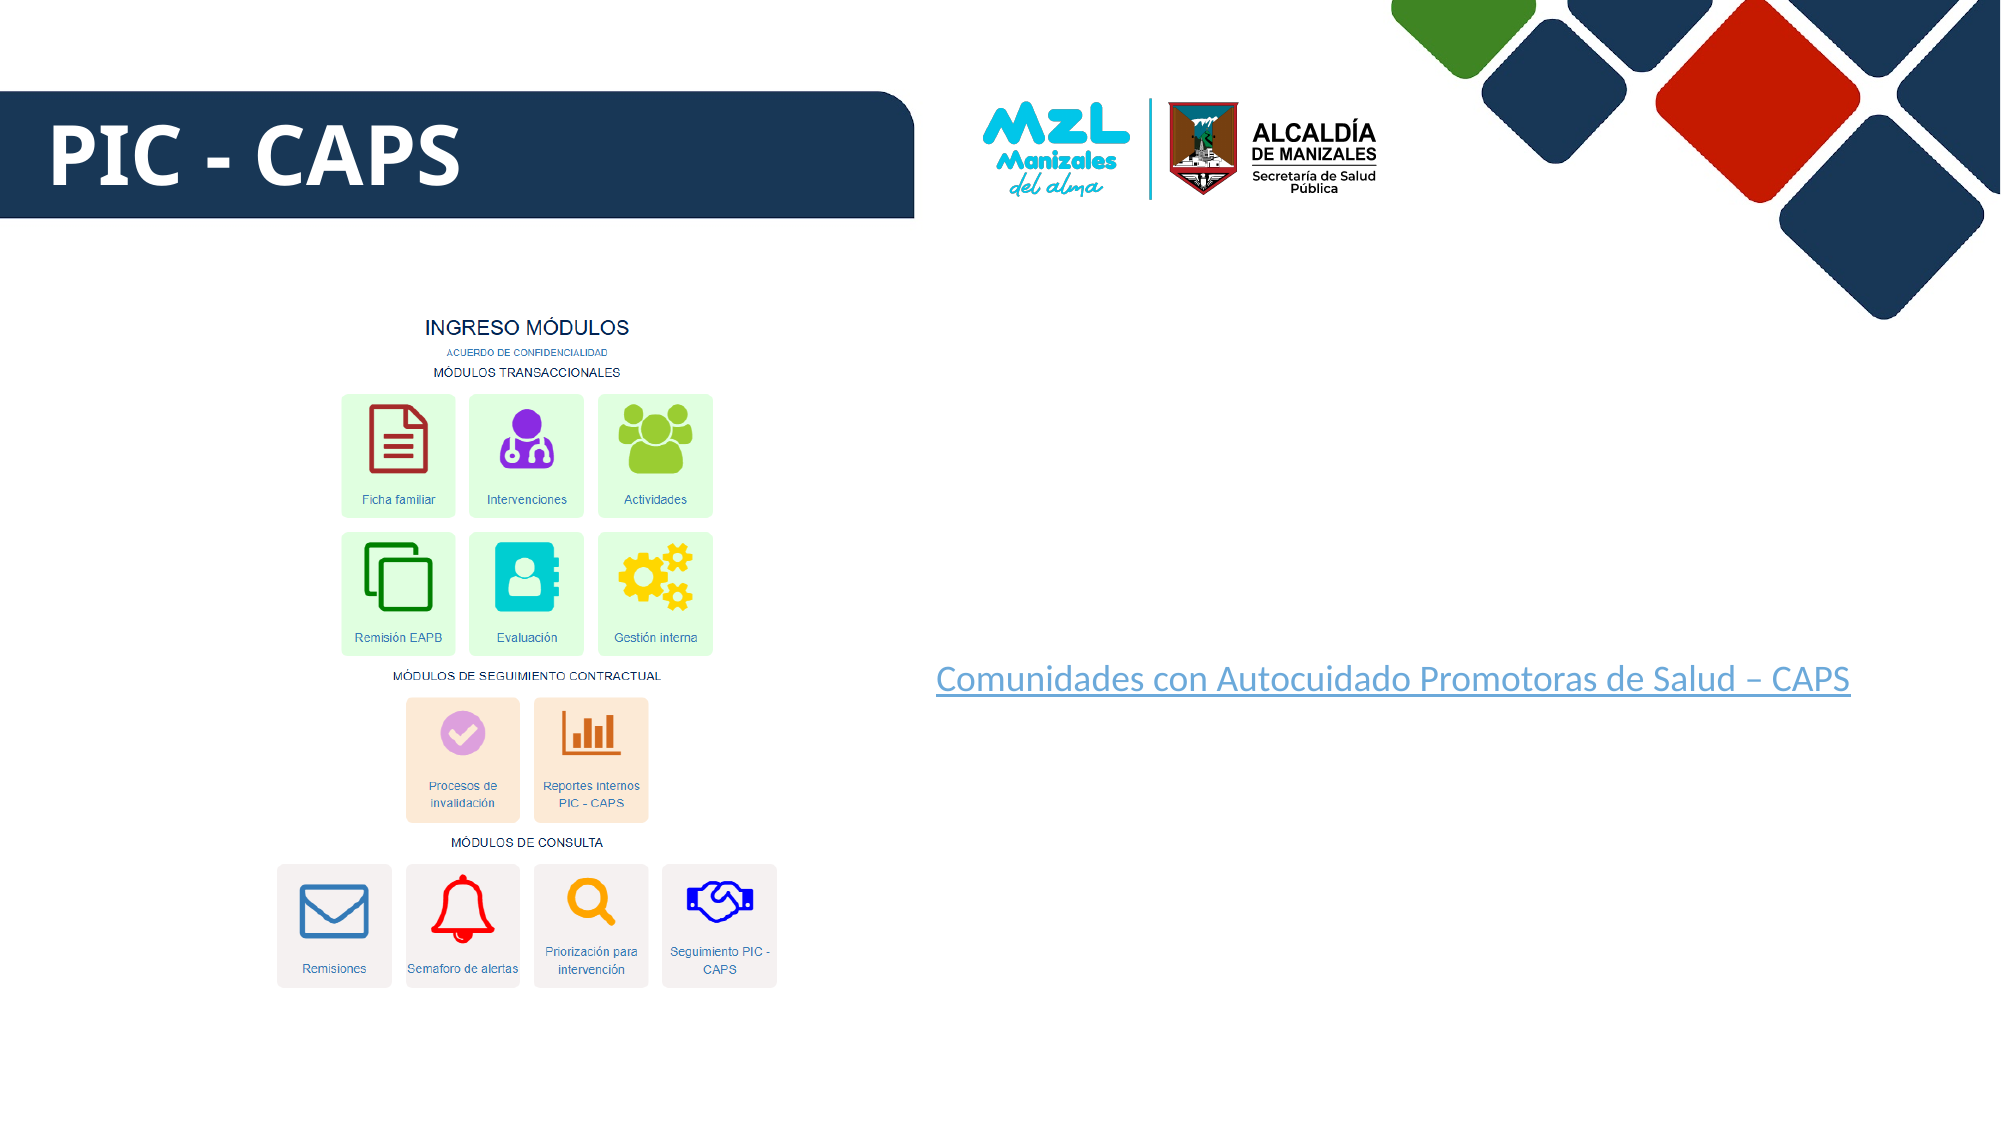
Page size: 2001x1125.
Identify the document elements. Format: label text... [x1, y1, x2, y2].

text_box Comunidades con Autocuidado Promotoras de Salud – CAPS [921, 646, 1922, 707]
picture [0, 0, 2001, 1125]
text_box PIC - CAPS [31, 94, 880, 210]
